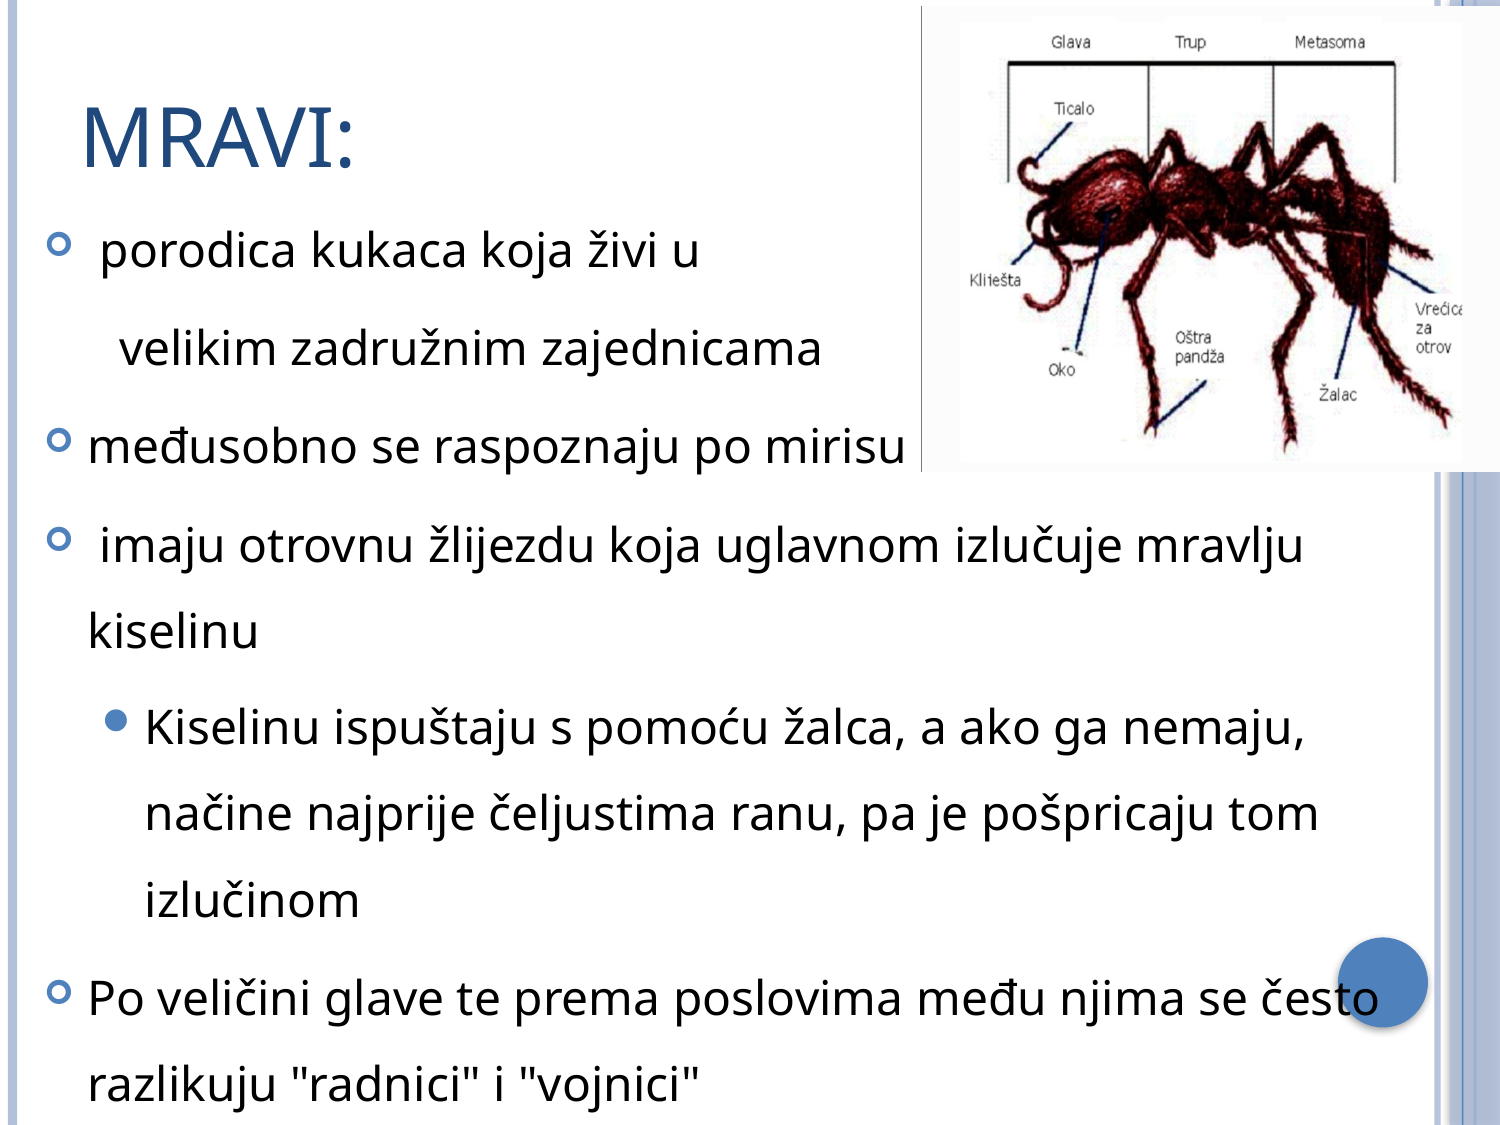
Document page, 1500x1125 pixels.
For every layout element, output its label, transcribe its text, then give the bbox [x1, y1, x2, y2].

list porodica kukaca koja živi u velikim zadružnim zajednicama međusobno se raspoznaju po mirisu imaju otrovnu žlijezdu koja uglavnom izlučuje mravlju kiselinu Kiselinu ispuštaju s pomoću žalca, a ako ga nemaju, načine najprije čeljustima ranu, pa je pošpricaju tom izlučinom Po veličini glave te prema poslovima među njima se često razlikuju "radnici" i "vojnici" [29, 113, 1424, 1125]
title Mravi: [64, 4, 921, 113]
picture [921, 6, 1500, 472]
